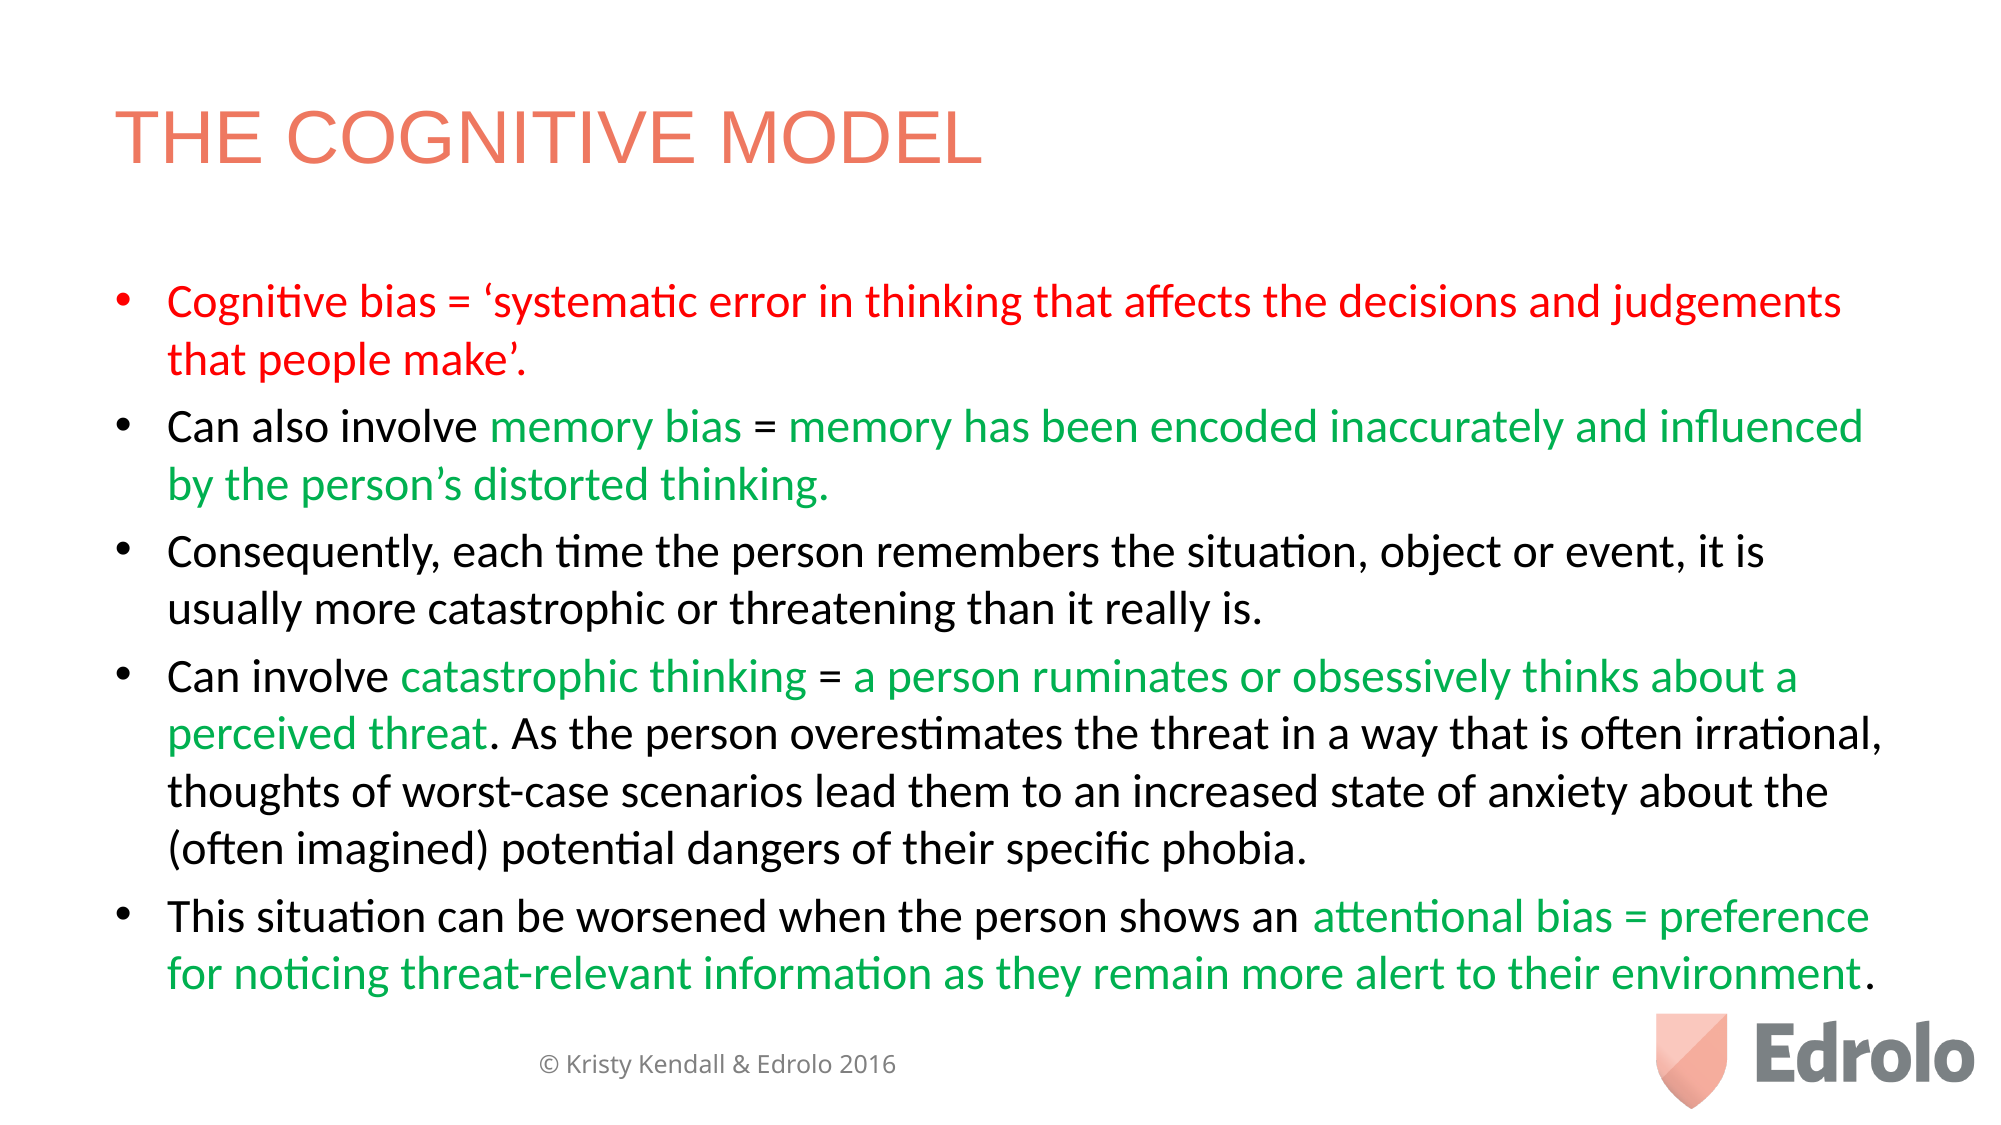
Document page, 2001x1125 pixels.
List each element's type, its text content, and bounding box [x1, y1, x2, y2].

list Cognitive bias = ‘systematic error in thinking that affects the decisions and judgements that people make’. Can also involve memory bias = memory has been encoded inaccurately and influenced by the person’s distorted thinking. Consequently, each time the person remembers the situation, object or event, it is usually more catastrophic or threatening than it really is. Can involve catastrophic thinking = a person ruminates or obsessively thinks about a perceived threat. As the person overestimates the threat in a way that is often irrational, thoughts of worst-case scenarios lead them to an increased state of anxiety about the (often imagined) potential dangers of their specific phobia. This situation can be worsened when the person shows an attentional bias = preference for noticing threat-relevant information as they remain more alert to their environment. [99, 262, 1900, 1071]
title THE COGNITIVE MODEL [99, 39, 1477, 228]
